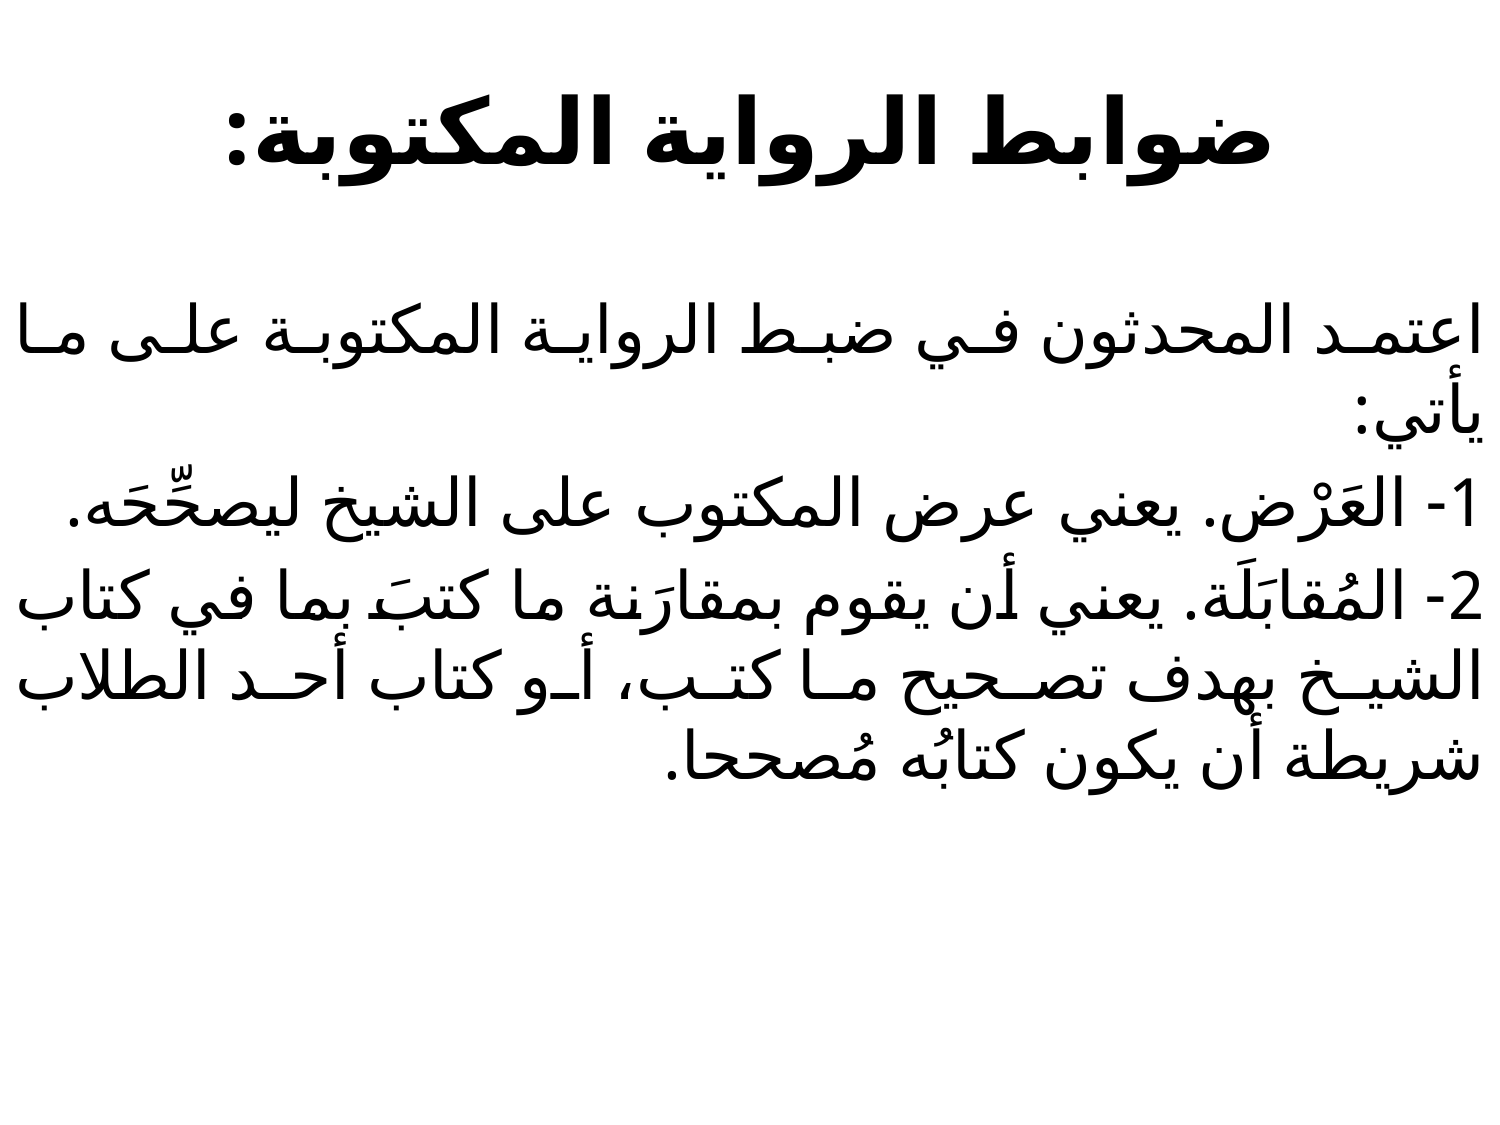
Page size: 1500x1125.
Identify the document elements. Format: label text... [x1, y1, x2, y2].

subtitle اعتمد المحدثون في ضبط الرواية المكتوبة على ما يأتي: 1- العَرْض. يعني عرض المكتوب على الشيخ ليصحِّحَه. 2- المُقابَلَة. يعني أن يقوم بمقارَنة ما كتبَ بما في كتاب الشيخ بهدف تصحيح ما كتب، أو كتاب أحد الطلاب شريطة أن يكون كتابُه مُصححا. [0, 278, 1500, 1125]
title ضوابط الرواية المكتوبة: [112, 0, 1388, 256]
